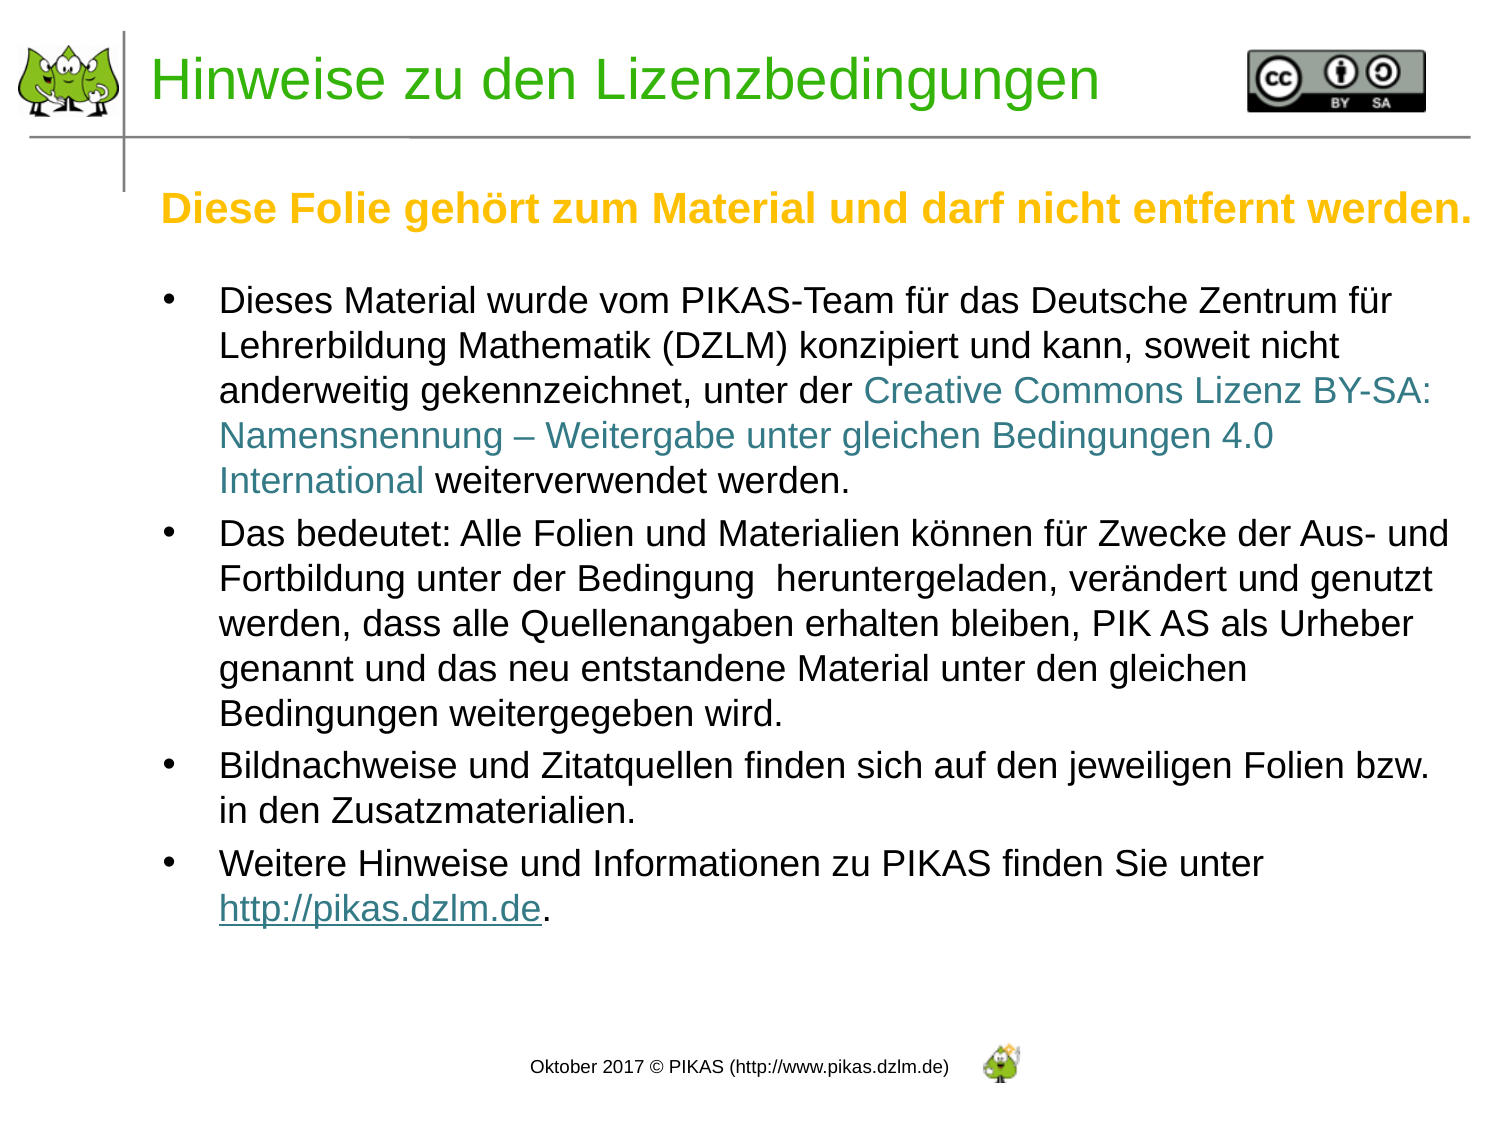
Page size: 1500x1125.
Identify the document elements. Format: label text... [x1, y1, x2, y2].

text_box Hinweise zu den Lizenzbedingungen [135, 42, 1486, 109]
picture [1245, 48, 1426, 114]
picture [18, 45, 119, 117]
list Dieses Material wurde vom PIKAS-Team für das Deutsche Zentrum für Lehrerbildung Mathematik (DZLM) konzipiert und kann, soweit nicht anderweitig gekennzeichnet, unter der Creative Commons Lizenz BY-SA: Namensnennung – Weitergabe unter gleichen Bedingungen 4.0 International weiterverwendet werden. Das bedeutet: Alle Folien und Materialien können für Zwecke der Aus- und Fortbildung unter der Bedingung heruntergeladen, verändert und genutzt werden, dass alle Quellenangaben erhalten bleiben, PIK AS als Urheber genannt und das neu entstandene Material unter den gleichen Bedingungen weitergegeben wird. Bildnachweise und Zitatquellen finden sich auf den jeweiligen Folien bzw. in den Zusatzmaterialien. Weitere Hinweise und Informationen zu PIKAS finden Sie unter http://pikas.dzlm.de. [147, 268, 1473, 1012]
text_box Diese Folie gehört zum Material und darf nicht entfernt werden. [145, 172, 1500, 232]
